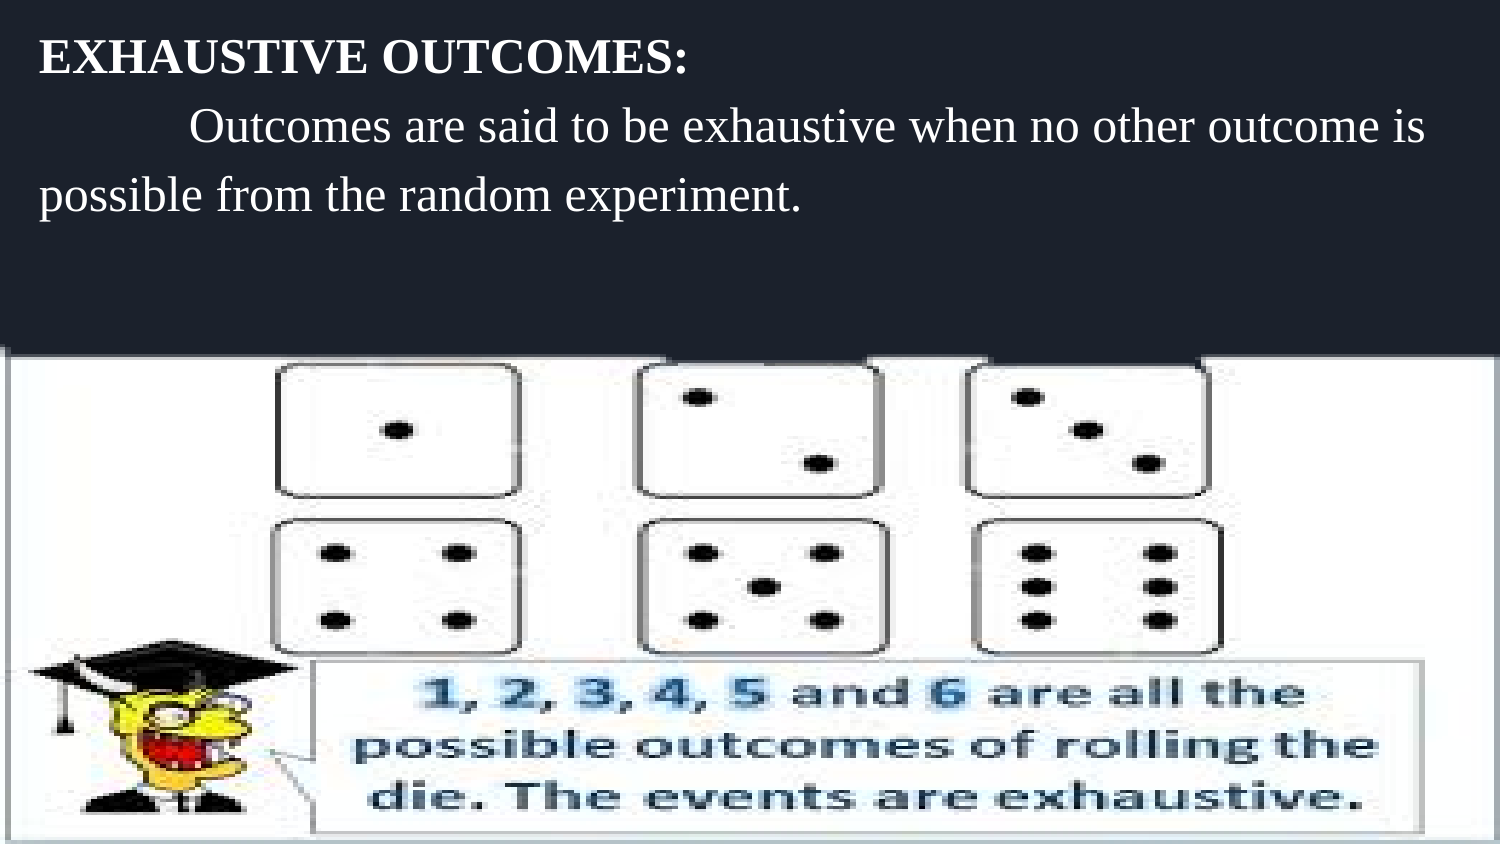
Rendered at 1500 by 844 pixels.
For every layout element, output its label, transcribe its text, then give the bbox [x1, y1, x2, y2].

picture [0, 234, 1500, 844]
list EXHAUSTIVE OUTCOMES: Outcomes are said to be exhaustive when no other outcome is possible from the random experiment. [0, 0, 1500, 233]
